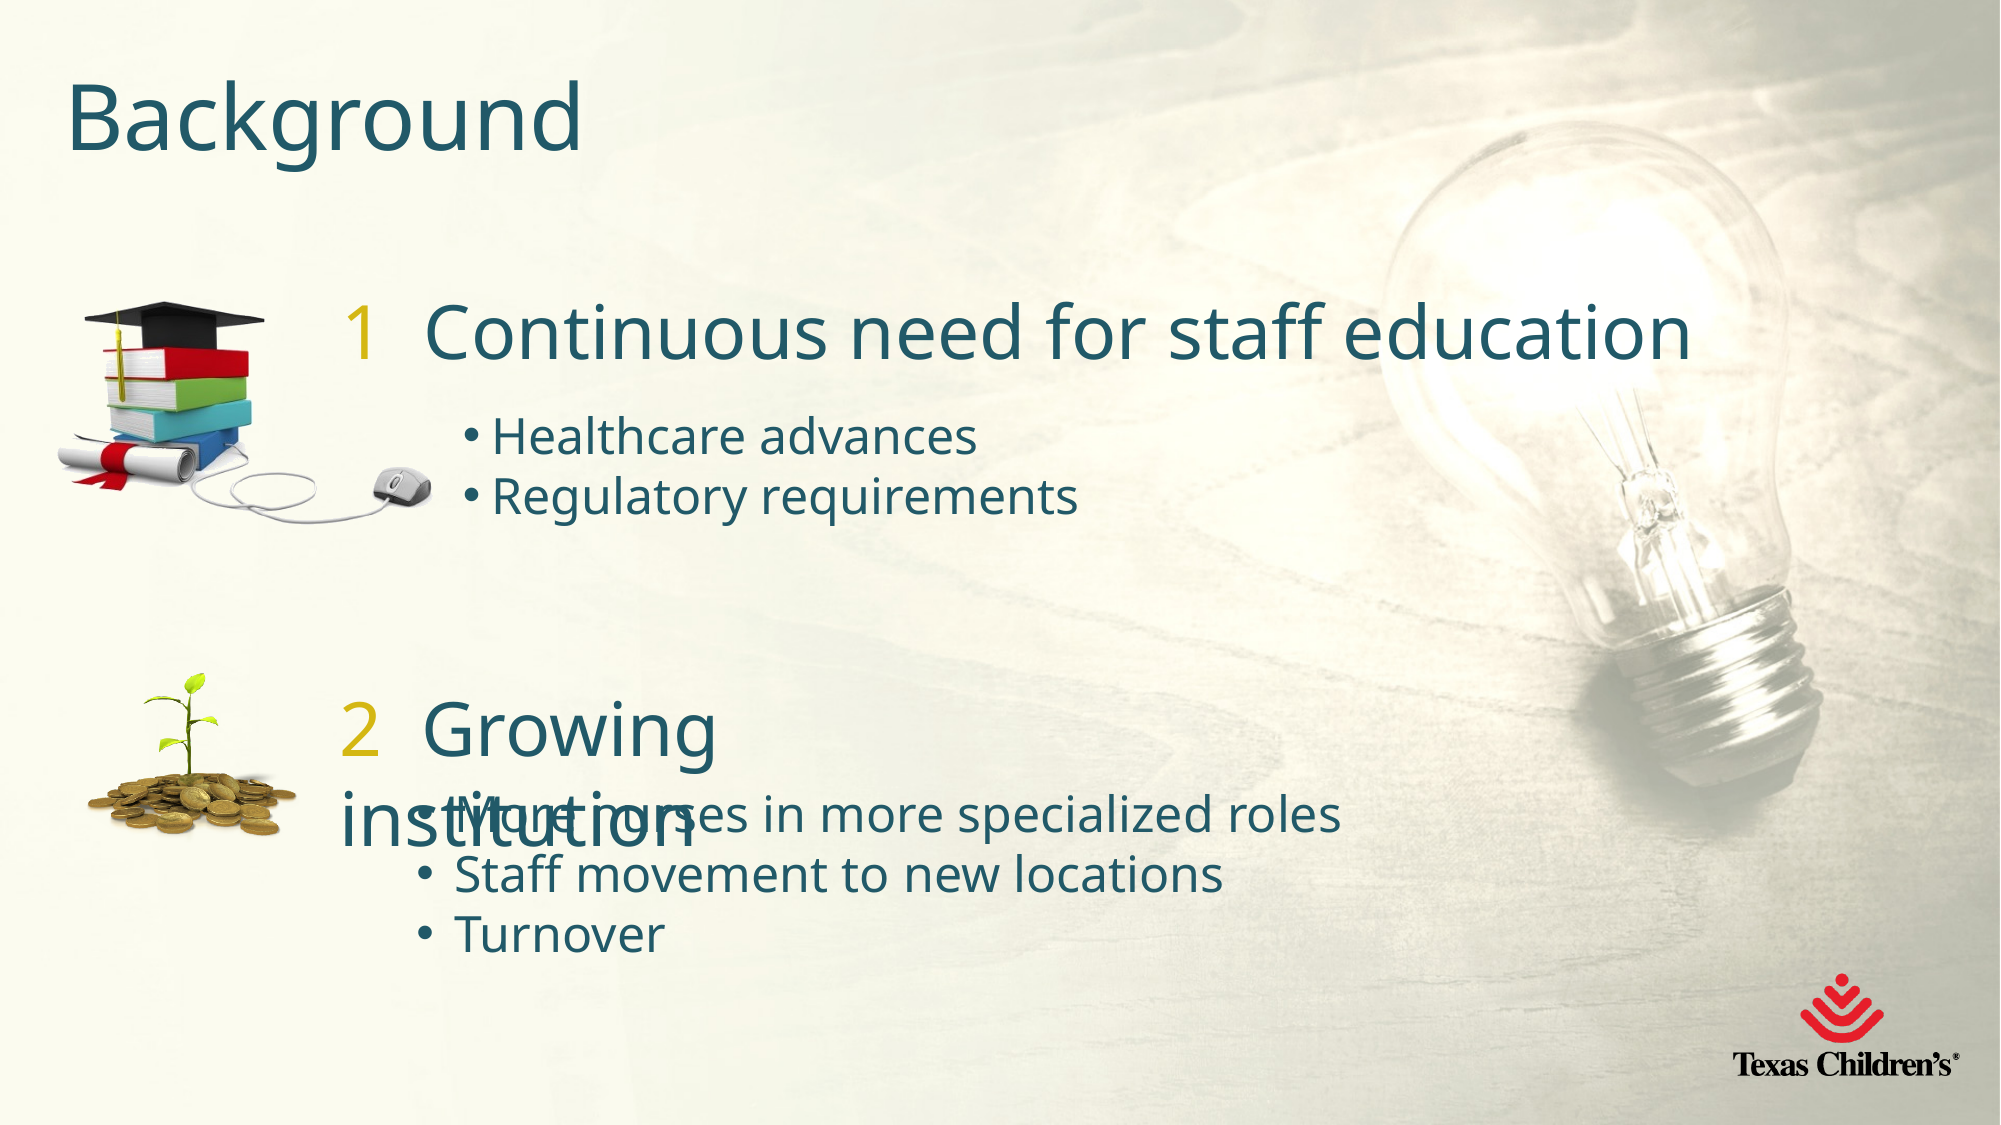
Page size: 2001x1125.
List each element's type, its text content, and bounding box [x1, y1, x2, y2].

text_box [81, 670, 1438, 972]
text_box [48, 277, 1805, 550]
picture [0, 0, 2000, 1125]
text_box Background [49, 51, 1109, 176]
